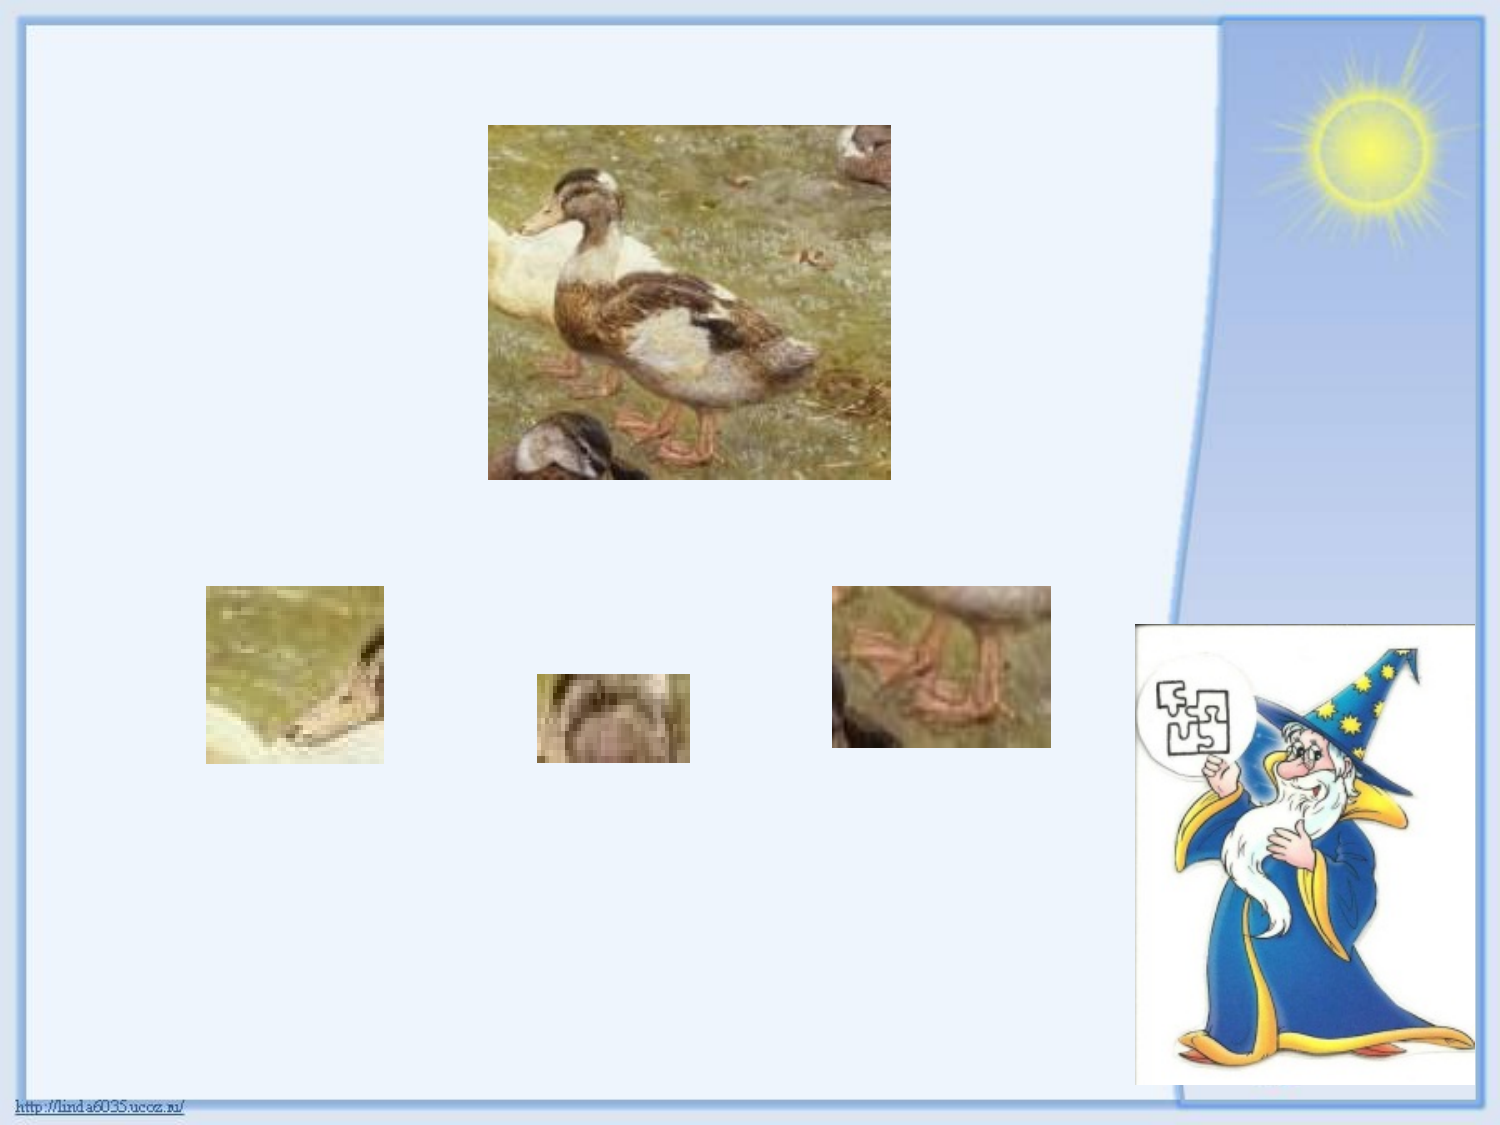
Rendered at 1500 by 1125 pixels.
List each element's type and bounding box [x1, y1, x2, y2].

list [488, 125, 891, 481]
picture [0, 0, 1500, 1125]
